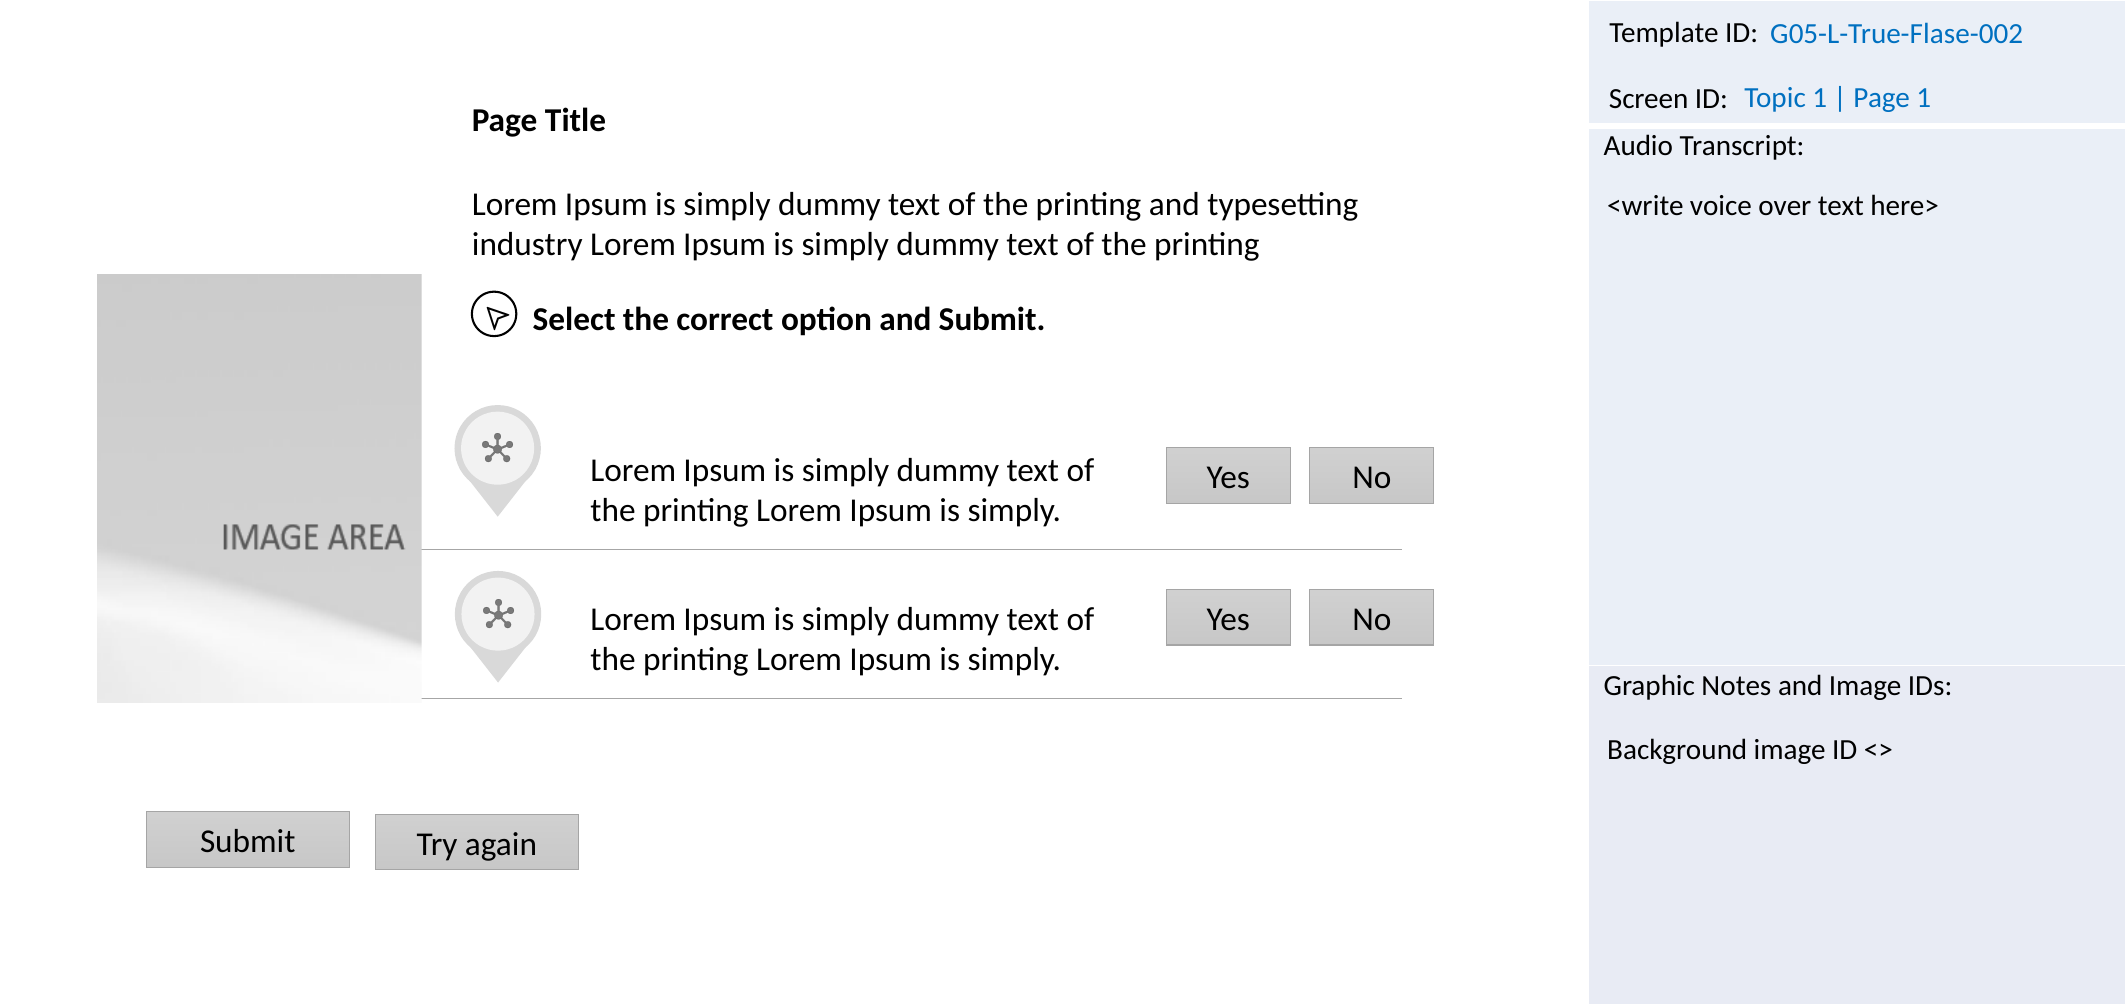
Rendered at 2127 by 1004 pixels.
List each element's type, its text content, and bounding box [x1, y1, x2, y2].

text_box Topic 1 | Page 1 [1729, 70, 1961, 121]
text_box Submit [146, 811, 350, 868]
picture [96, 274, 422, 703]
text_box G05-L-True-Flase-002 [1755, 6, 2126, 57]
text_box Yes [1166, 447, 1291, 504]
text_box No [1309, 447, 1434, 504]
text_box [454, 570, 542, 683]
text_box Lorem Ipsum is simply dummy text of the printing Lorem Ipsum is simply. [575, 590, 1141, 685]
text_box Lorem Ipsum is simply dummy text of the printing Lorem Ipsum is simply. [575, 440, 1141, 536]
text_box Try again [375, 814, 579, 870]
text_box Lorem Ipsum is simply dummy text of the printing and typesetting industry Lorem Ipsum is simply dummy text of the printing [471, 181, 1373, 289]
text_box <write voice over text here> [1592, 178, 2126, 229]
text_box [454, 404, 541, 517]
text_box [471, 289, 1462, 346]
text_box Yes [1166, 589, 1291, 646]
text_box Background image ID <> [1592, 722, 2126, 773]
text_box Page Title [471, 97, 982, 156]
text_box No [1309, 589, 1434, 646]
